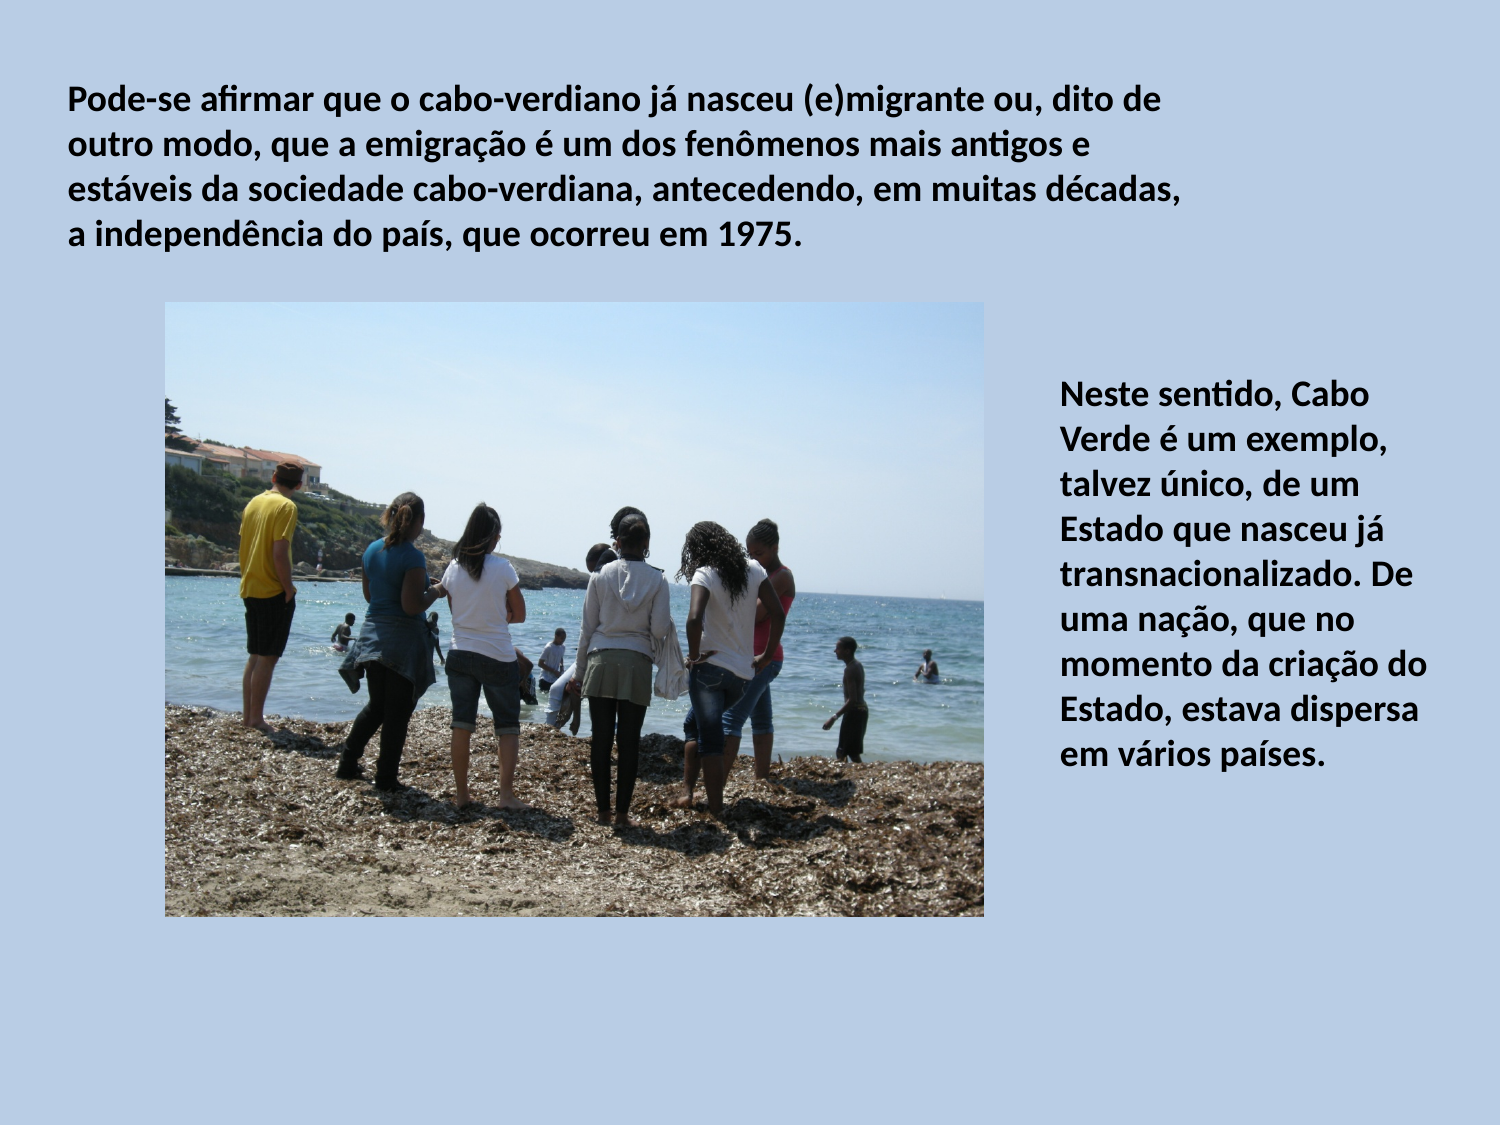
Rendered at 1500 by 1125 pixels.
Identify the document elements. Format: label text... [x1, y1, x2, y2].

text_box Neste sentido, Cabo Verde é um exemplo, talvez único, de um Estado que nasceu já transnacionalizado. De uma nação, que no momento da criação do Estado, estava dispersa em vários países. [1045, 361, 1447, 782]
text_box Pode-se afirmar que o cabo-verdiano já nasceu (e)migrante ou, dito de outro modo, que a emigração é um dos fenômenos mais antigos e estáveis da sociedade cabo-verdiana, antecedendo, em muitas décadas, a independência do país, que ocorreu em 1975. [53, 66, 1211, 307]
picture [164, 302, 985, 917]
